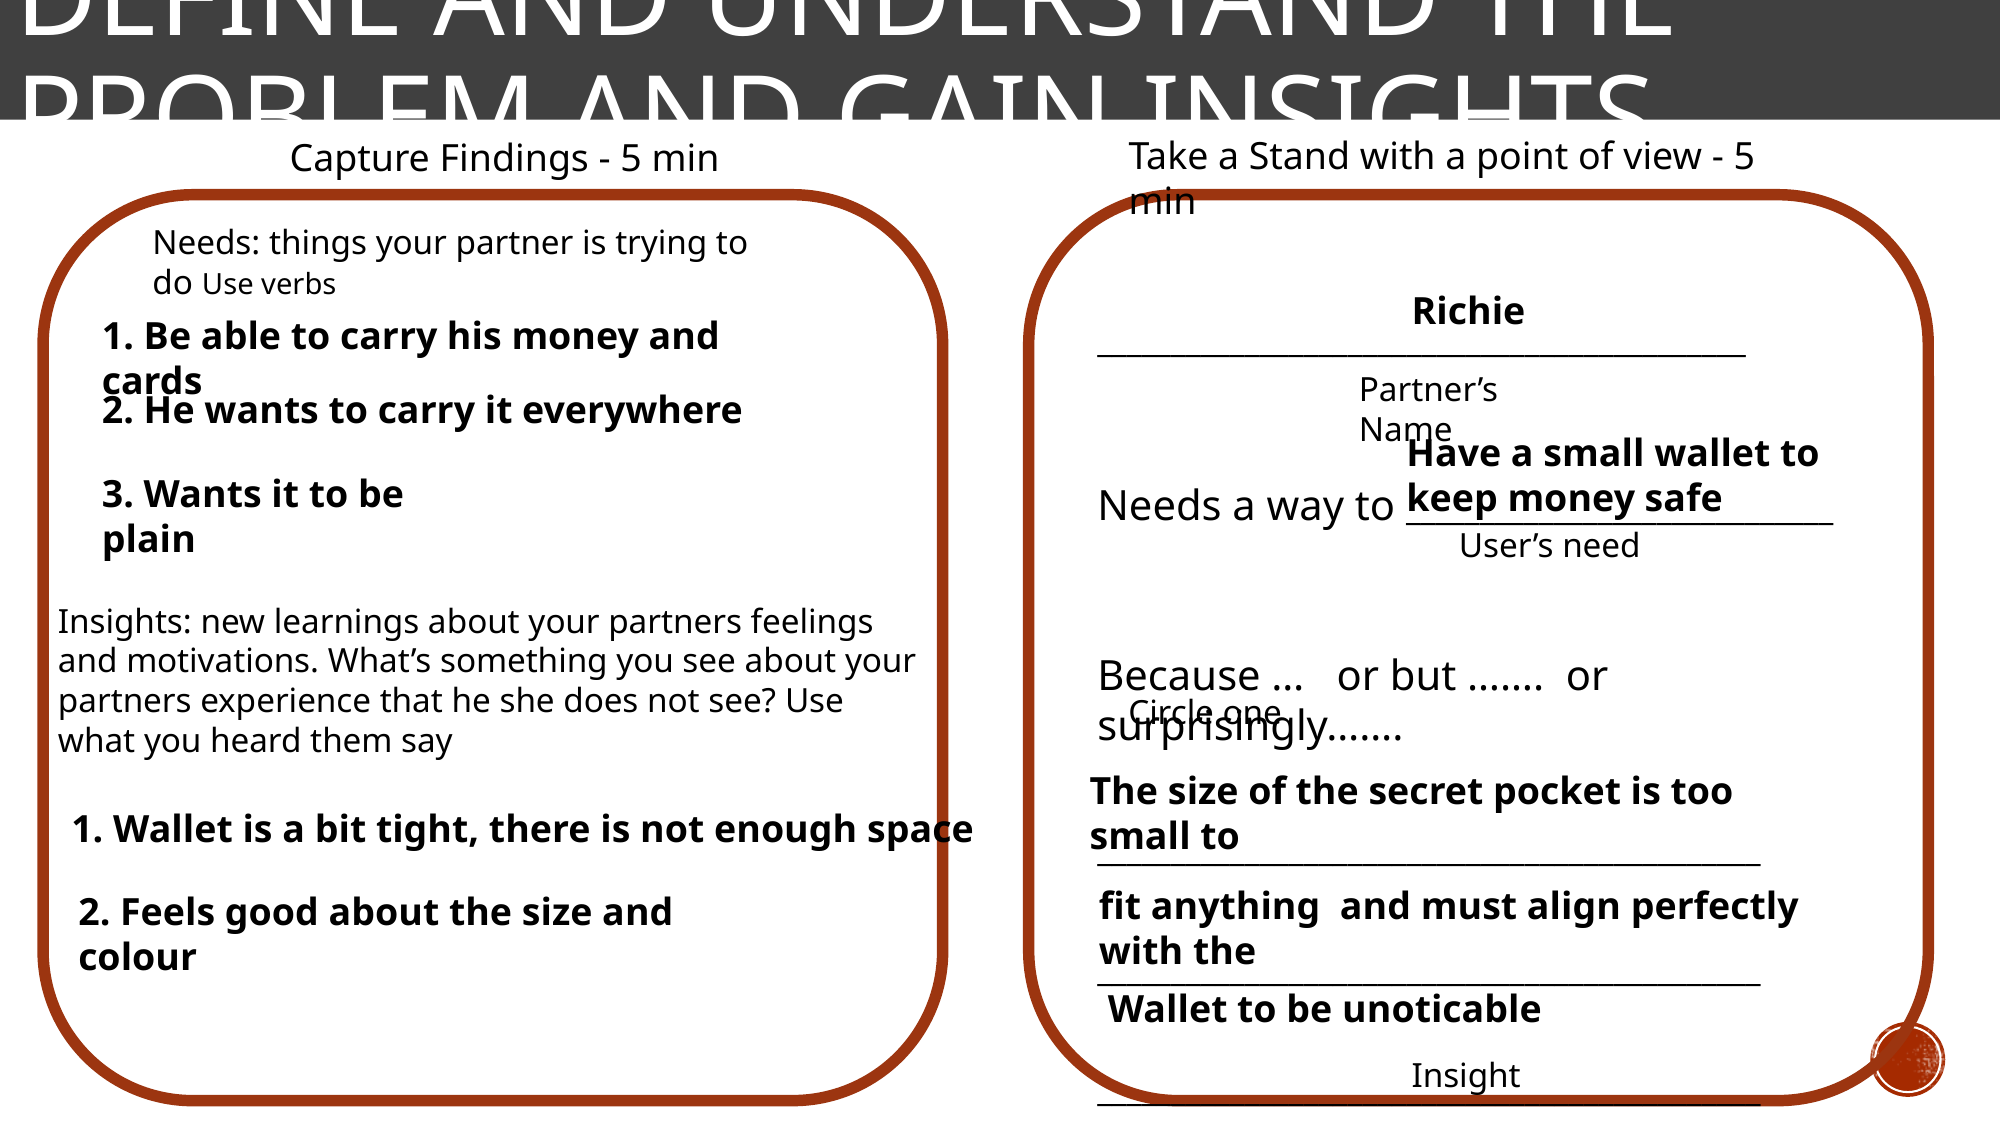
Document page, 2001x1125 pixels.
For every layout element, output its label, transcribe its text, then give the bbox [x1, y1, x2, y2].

text_box The size of the secret pocket is too small to [1074, 760, 1779, 865]
text_box Take a Stand with a point of view - 5 min [1113, 124, 1844, 229]
text_box Capture Findings - 5 min [274, 126, 1113, 187]
text_box 3. Wants it to be plain [87, 462, 506, 568]
text_box Richie [1396, 279, 1697, 340]
text_box 1. Be able to carry his money and cards [87, 304, 756, 379]
text_box Partner’s Name [1344, 360, 1613, 456]
text_box fit anything and must align perfectly with the [1084, 874, 1884, 979]
title Define and understand the problem and gain insights [0, 0, 2000, 120]
text_box Circle one [1190, 683, 1383, 739]
text_box Wallet to be unoticable [1093, 977, 1613, 1038]
text_box [838, 397, 1190, 894]
text_box Insights: new learnings about your partners feelings and motivations. What’s something you see about your partners experience that he she does not see? Use what you heard them say [43, 592, 838, 767]
text_box 2. He wants to carry it everywhere [87, 379, 768, 439]
text_box [42, 193, 944, 1102]
text_box ____________________________________________ Needs a way to _____________________________ Because … or but ……. or surprisingly……. _____________________________________________ _____________________________________________ _____________________________________________ [1082, 894, 1875, 1116]
text_box [1027, 208, 1930, 1067]
text_box 2. Feels good about the size and colour [63, 881, 791, 986]
text_box [840, 458, 1141, 759]
text_box [838, 397, 1139, 698]
text_box Needs: things your partner is trying to do Use verbs [137, 213, 807, 309]
text_box Insight [1396, 1047, 1666, 1102]
text_box User’s need [1444, 527, 1713, 572]
text_box 1. Wallet is a bit tight, there is not enough space [56, 797, 991, 858]
text_box ____________________________________________ Needs a way to _____________________________ Because … or but ……. or surprisingly……. _____________________________________________ _____________________________________________ _____________________________________________ [1082, 231, 1875, 874]
text_box Have a small wallet to keep money safe [1391, 421, 1899, 527]
